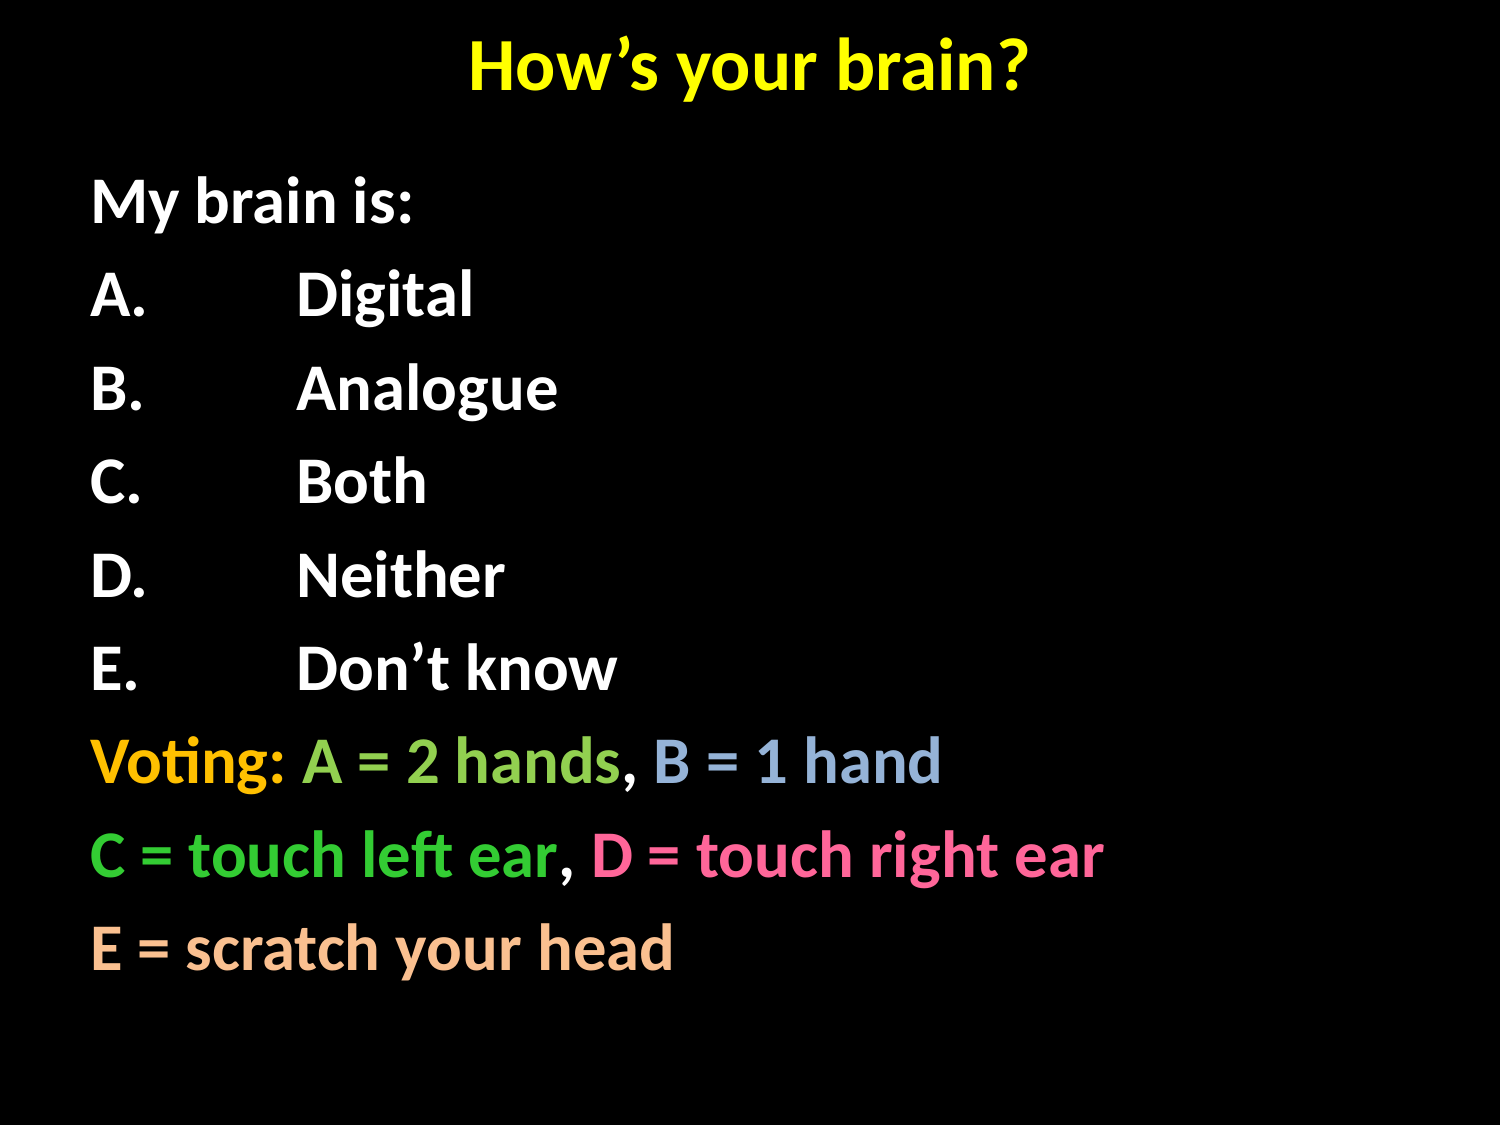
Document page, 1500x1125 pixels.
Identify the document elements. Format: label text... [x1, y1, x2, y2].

title How’s your brain? [75, 0, 1425, 121]
list My brain is: Digital Analogue Both Neither Don’t know Voting: A = 2 hands, B = 1 hand C = touch left ear, D = touch right ear E = scratch your head [75, 149, 1425, 1005]
